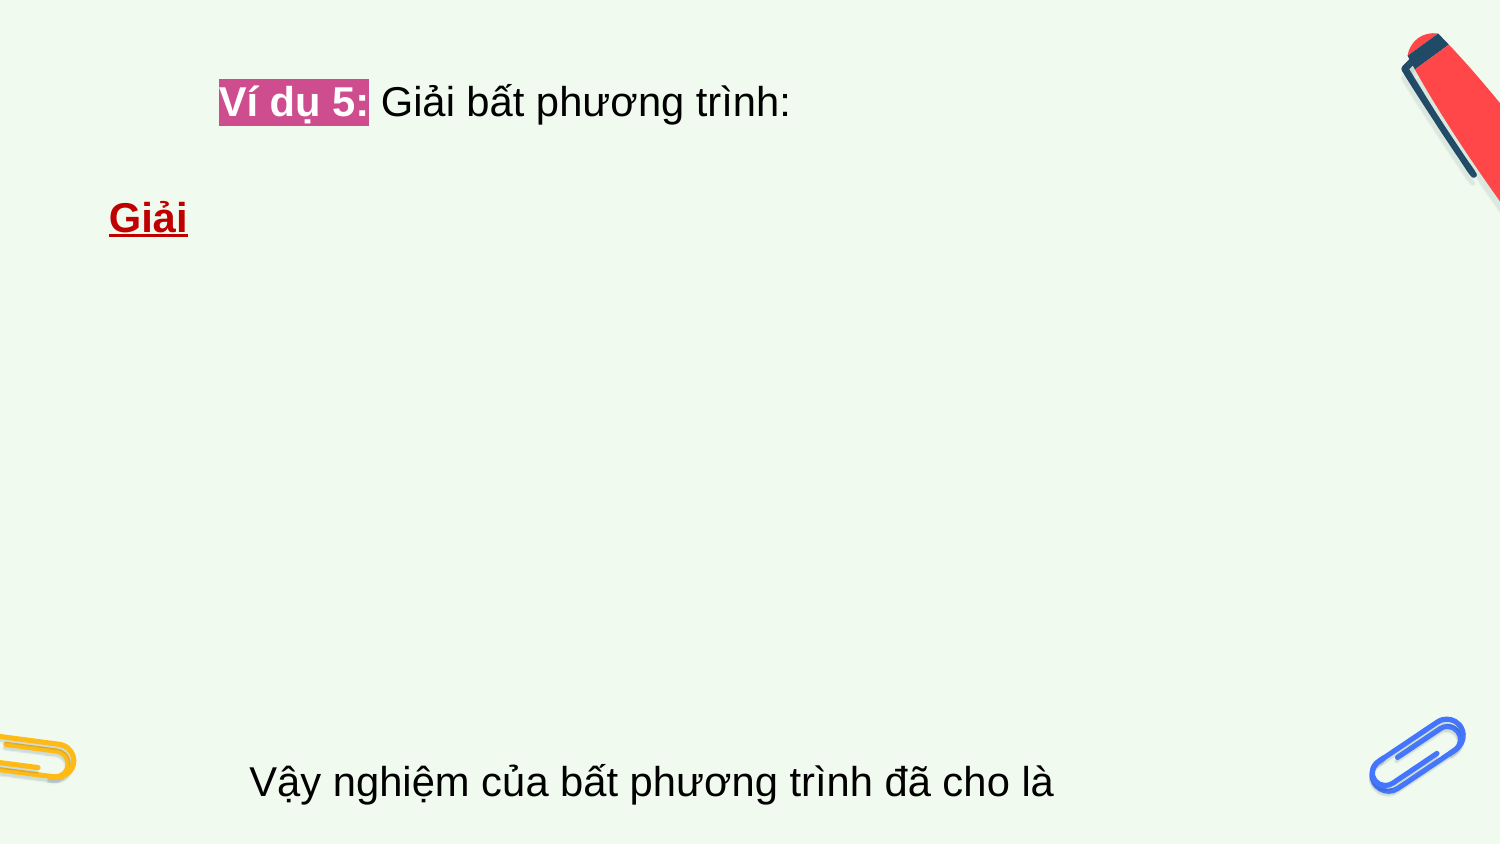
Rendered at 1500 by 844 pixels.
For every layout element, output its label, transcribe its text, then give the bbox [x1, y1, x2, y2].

text_box Giải [92, 172, 205, 256]
